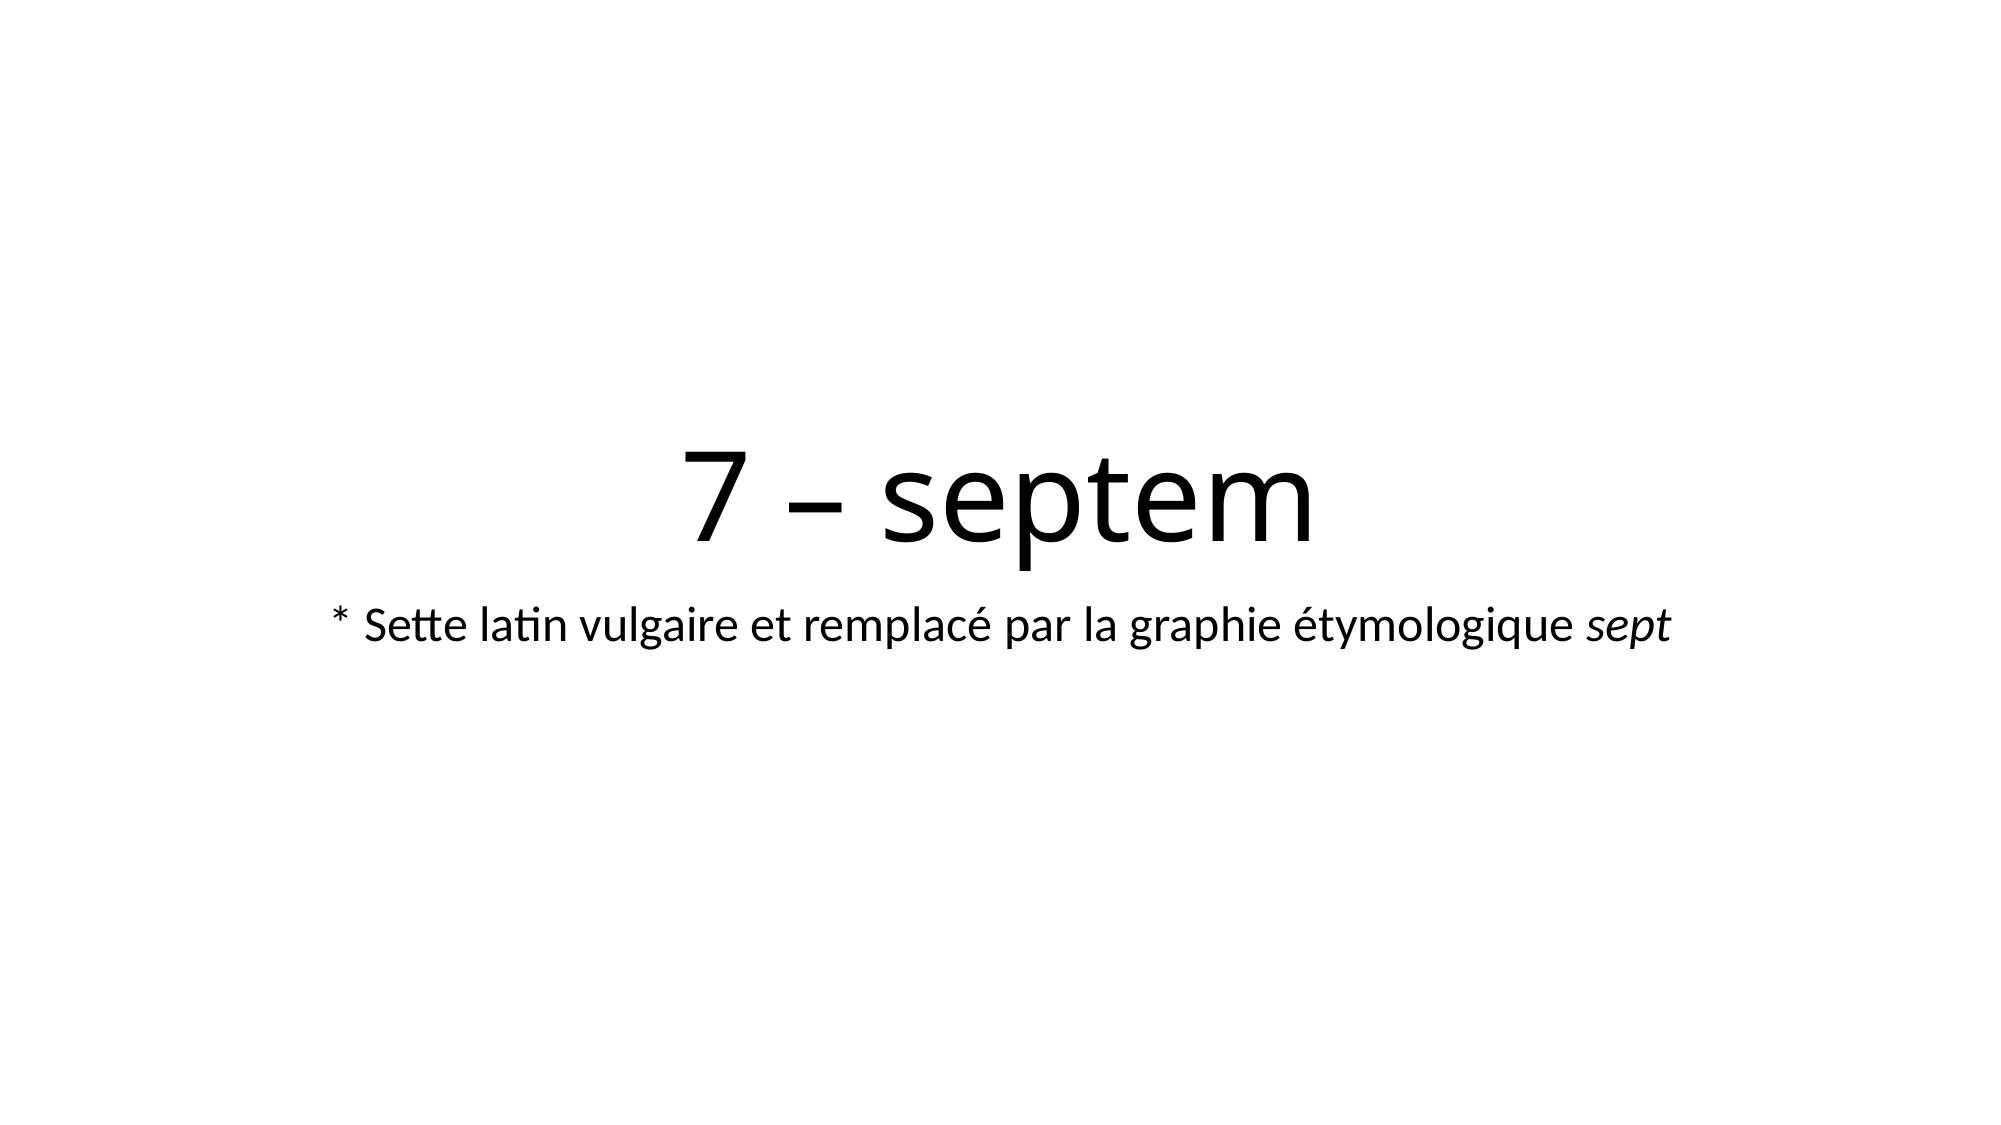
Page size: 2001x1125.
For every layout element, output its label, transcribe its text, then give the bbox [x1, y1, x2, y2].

title 7 – septem [249, 184, 1750, 576]
subtitle * Sette latin vulgaire et remplacé par la graphie étymologique sept [249, 590, 1750, 863]
